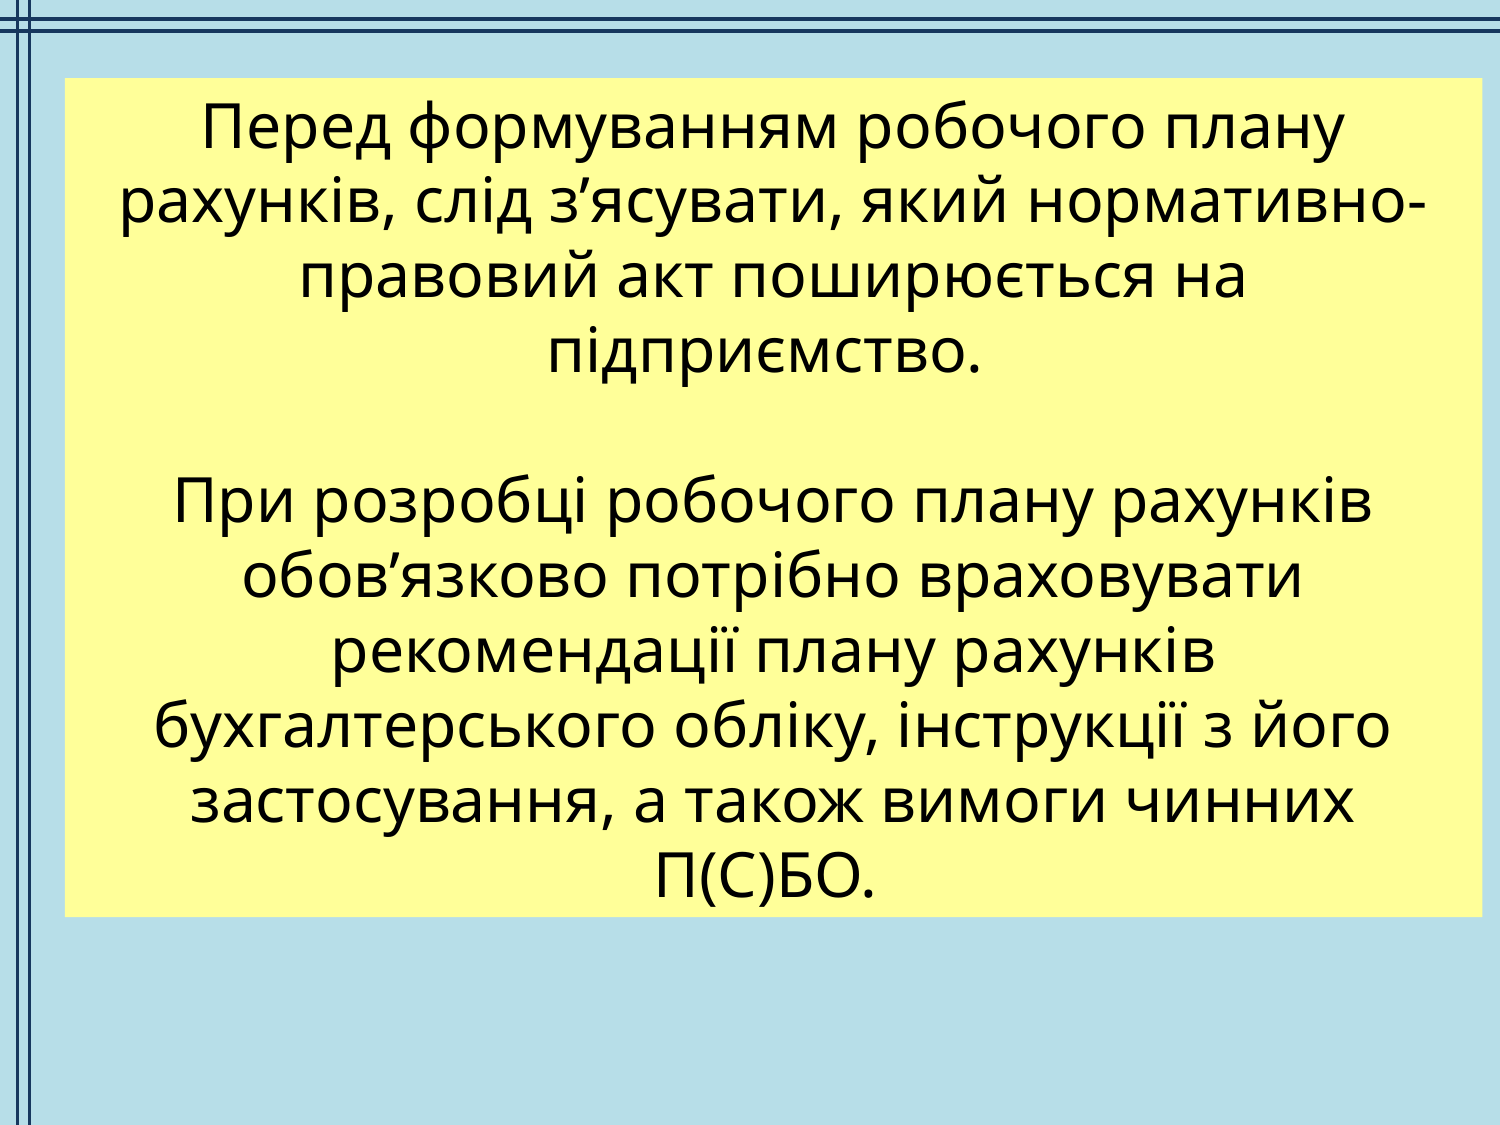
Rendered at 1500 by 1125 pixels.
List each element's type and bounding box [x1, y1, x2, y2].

text_box [0, 0, 1500, 1125]
